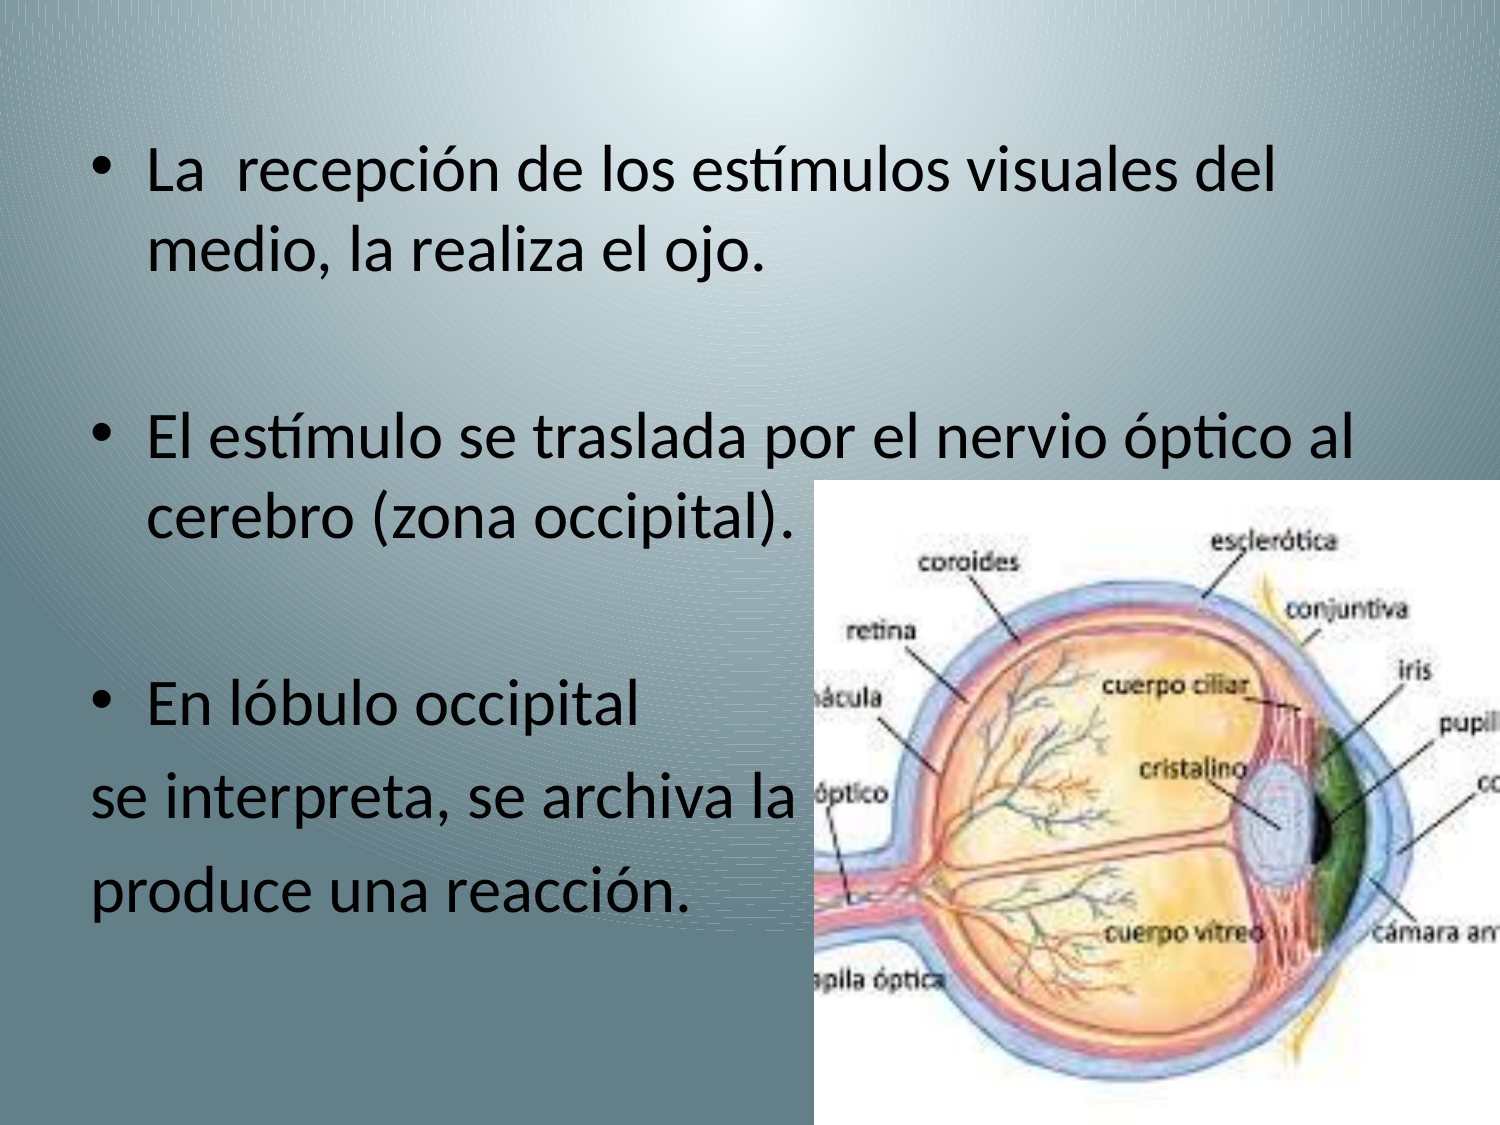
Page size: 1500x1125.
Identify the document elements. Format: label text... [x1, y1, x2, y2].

list La recepción de los estímulos visuales del medio, la realiza el ojo. El estímulo se traslada por el nervio óptico al cerebro (zona occipital). En lóbulo occipital se interpreta, se archiva la información o se produce una reacción. [75, 117, 1430, 1067]
picture [814, 480, 1500, 1125]
